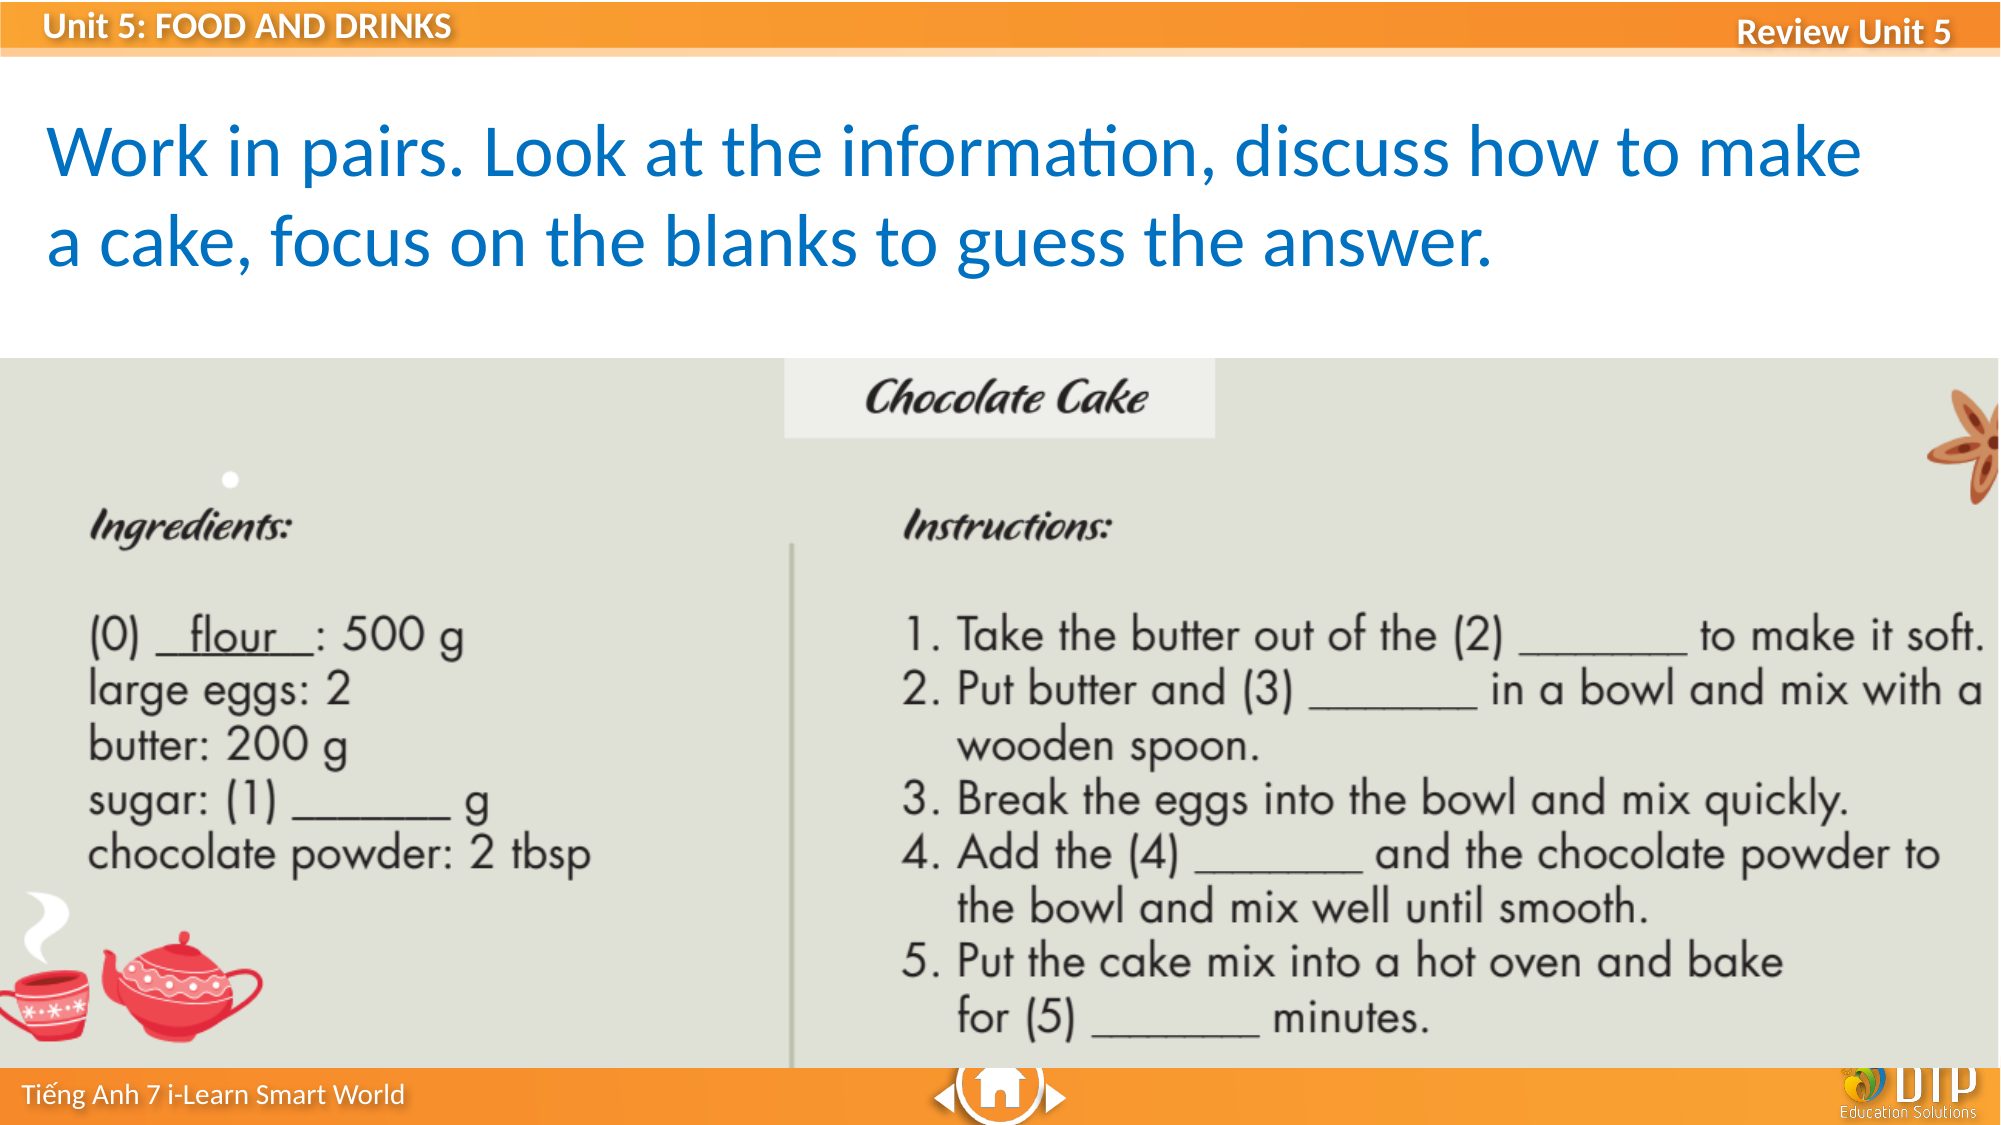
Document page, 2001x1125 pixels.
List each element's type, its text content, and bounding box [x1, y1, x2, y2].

text_box [110, 107, 1922, 343]
text_box Work in pairs. Look at the information, discuss how to make a cake, focus on the blanks to guess the answer. [30, 73, 1890, 309]
picture [0, 2, 2001, 1125]
